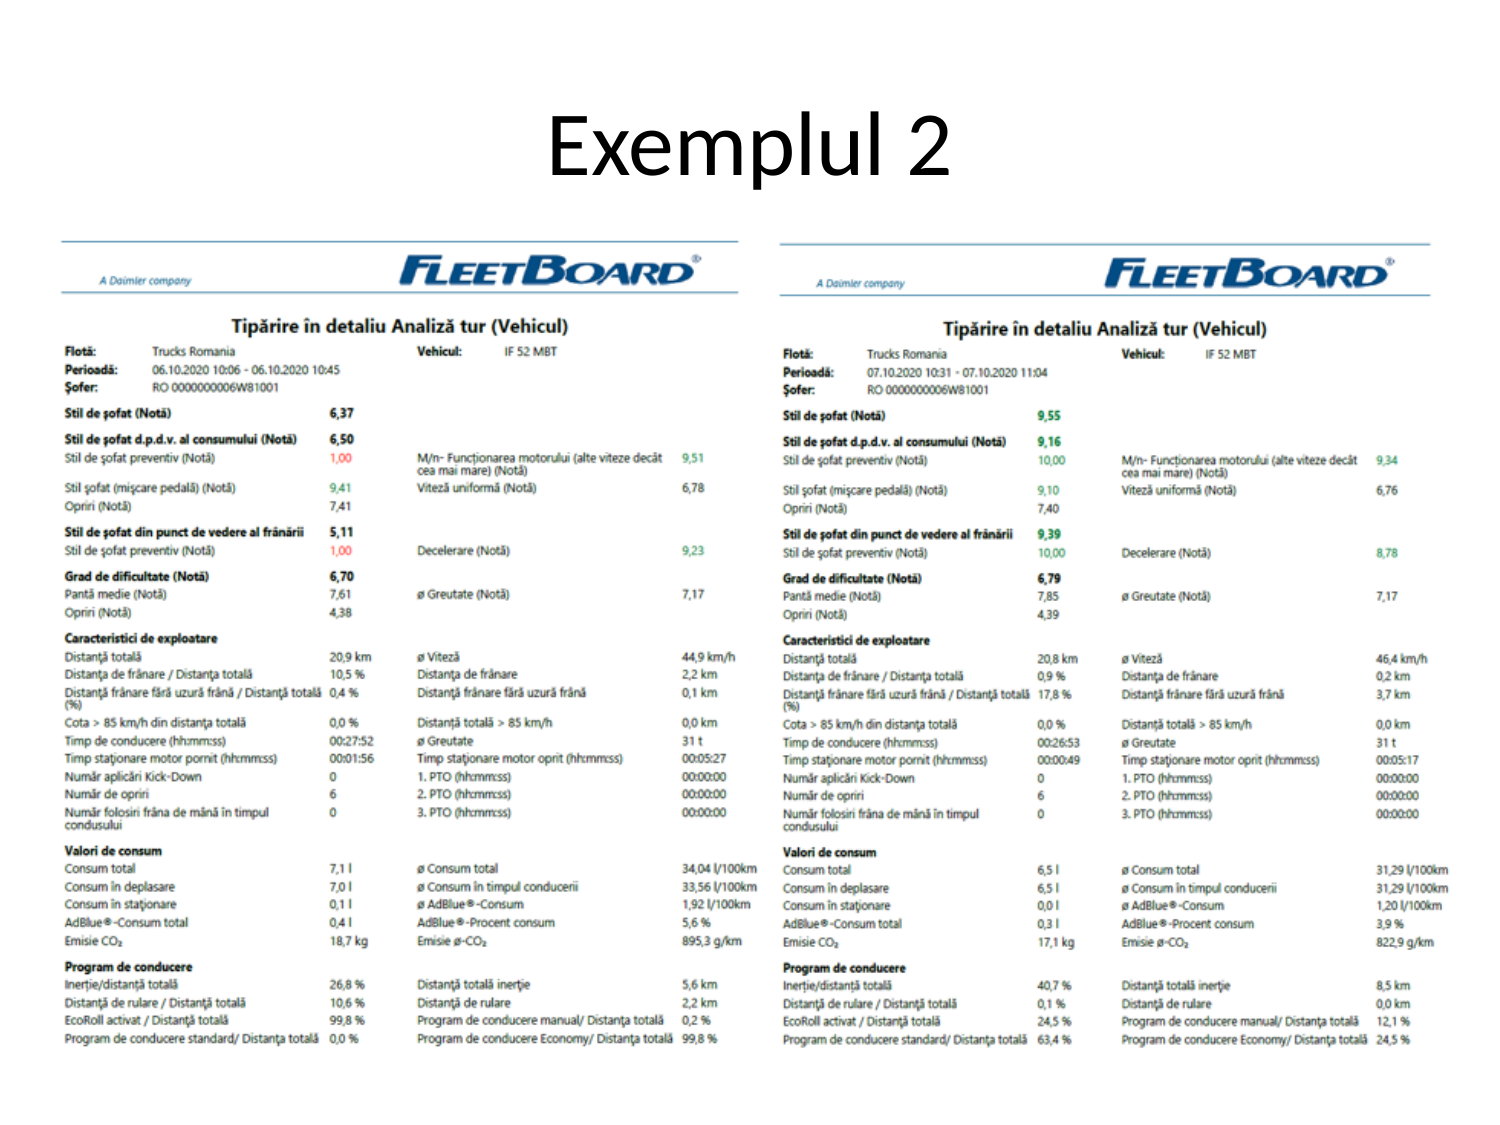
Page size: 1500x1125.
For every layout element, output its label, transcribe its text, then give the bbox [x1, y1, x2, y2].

title Exemplul 2 [75, 45, 1425, 230]
picture [52, 232, 1494, 1071]
